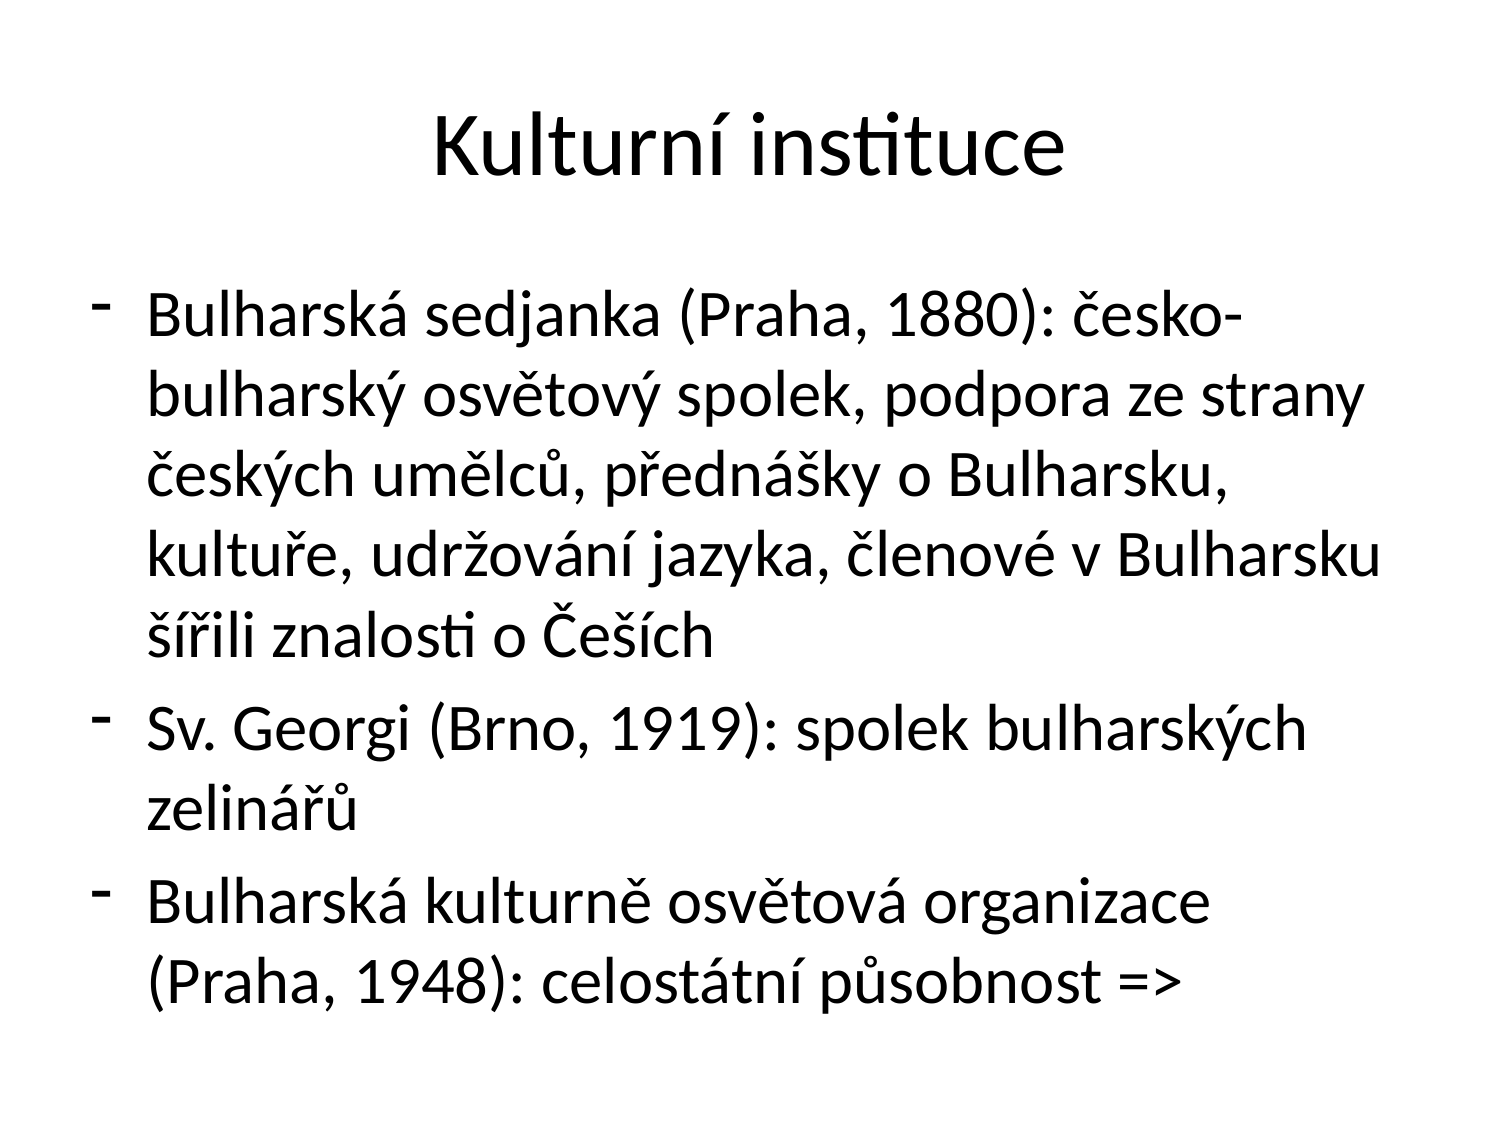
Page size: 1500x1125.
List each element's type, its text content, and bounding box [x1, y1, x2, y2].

list Bulharská sedjanka (Praha, 1880): česko-bulharský osvětový spolek, podpora ze strany českých umělců, přednášky o Bulharsku, kultuře, udržování jazyka, členové v Bulharsku šířili znalosti o Češích Sv. Georgi (Brno, 1919): spolek bulharských zelinářů Bulharská kulturně osvětová organizace (Praha, 1948): celostátní působnost => [75, 262, 1425, 1094]
title Kulturní instituce [75, 45, 1425, 233]
